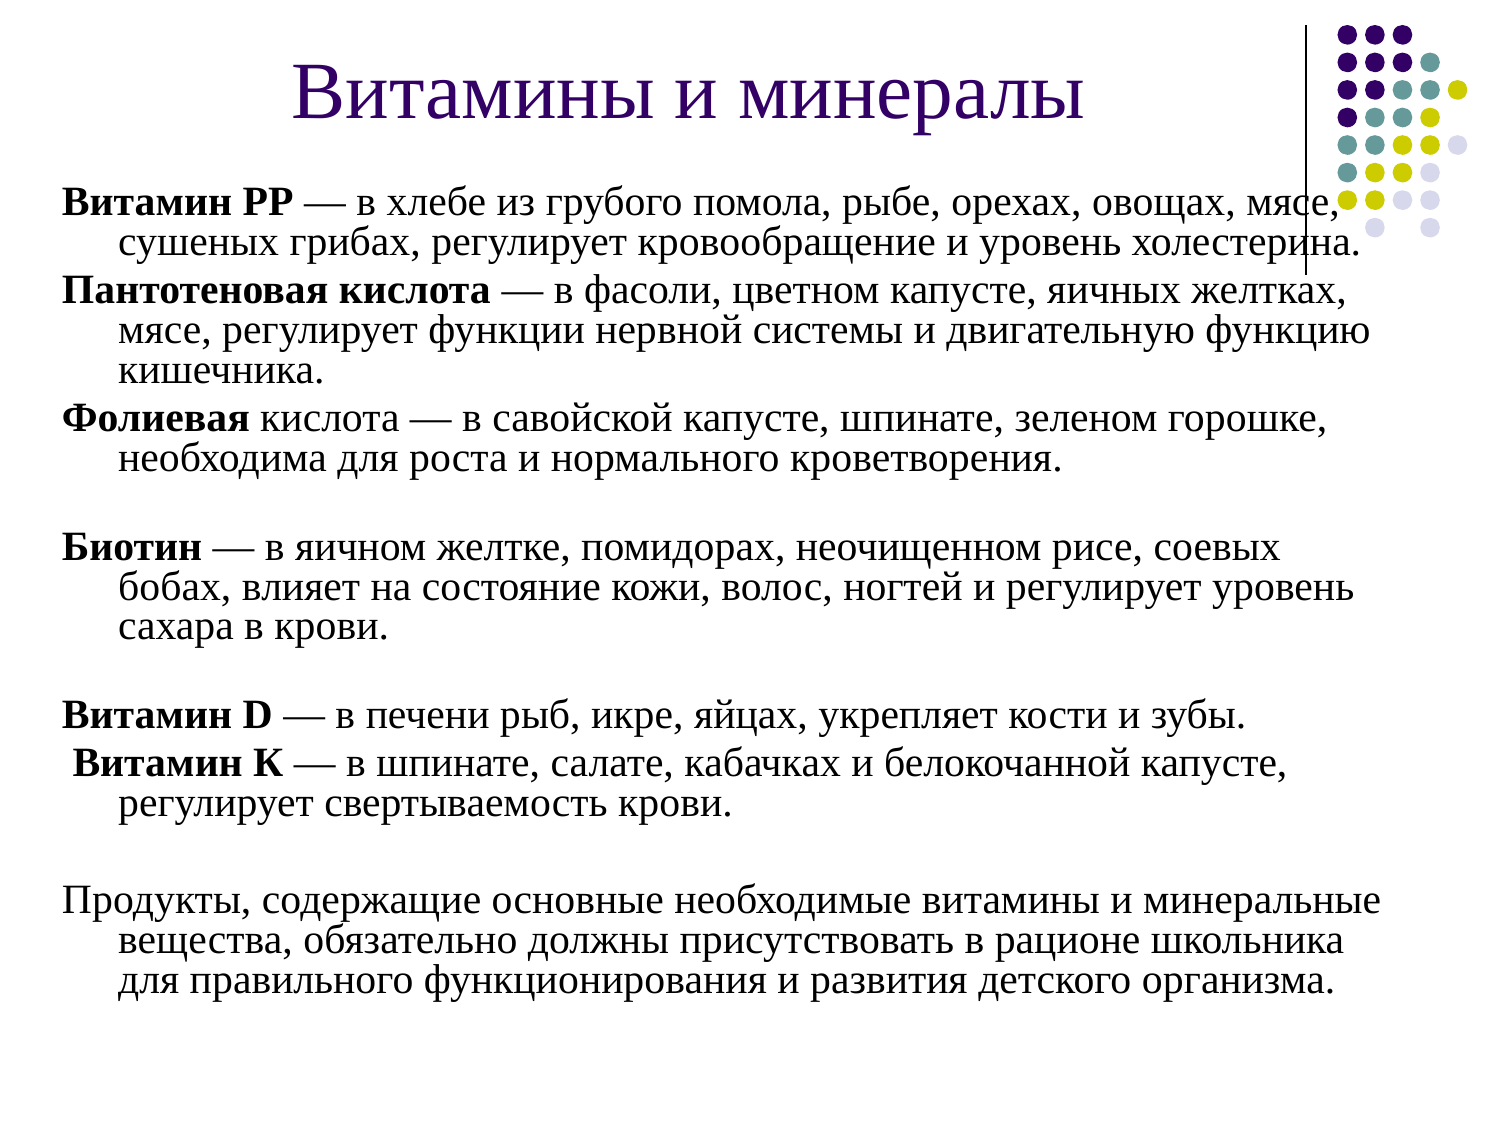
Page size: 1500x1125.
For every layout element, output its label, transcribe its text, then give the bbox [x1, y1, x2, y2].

list Витамин РР — в хлебе из грубого помола, рыбе, орехах, овощах, мясе, сушеных грибах, регулирует кровообращение и уровень холестерина. Пантотеновая кислота — в фасоли, цветном капусте, яичных желтках, мясе, регулирует функции нервной системы и двигательную функцию кишечника. Фолиевая кислота — в савойской капусте, шпинате, зеленом горошке, необходима для роста и нормального кроветворения. Биотин — в яичном желтке, помидорах, неочищенном рисе, соевых бобах, влияет на состояние кожи, волос, ногтей и регулирует уровень сахара в крови. Витамин D — в печени рыб, икре, яйцах, укрепляет кости и зубы. Витамин К — в шпинате, салате, кабачках и белокочанной капусте, регулирует свертываемость крови. Продукты, содержащие основные необходимые витамины и минеральные вещества, обязательно должны присутствовать в рационе школьника для правильного функционирования и развития детского организма. [46, 175, 1397, 900]
title Витамины и минералы [70, 0, 1308, 143]
